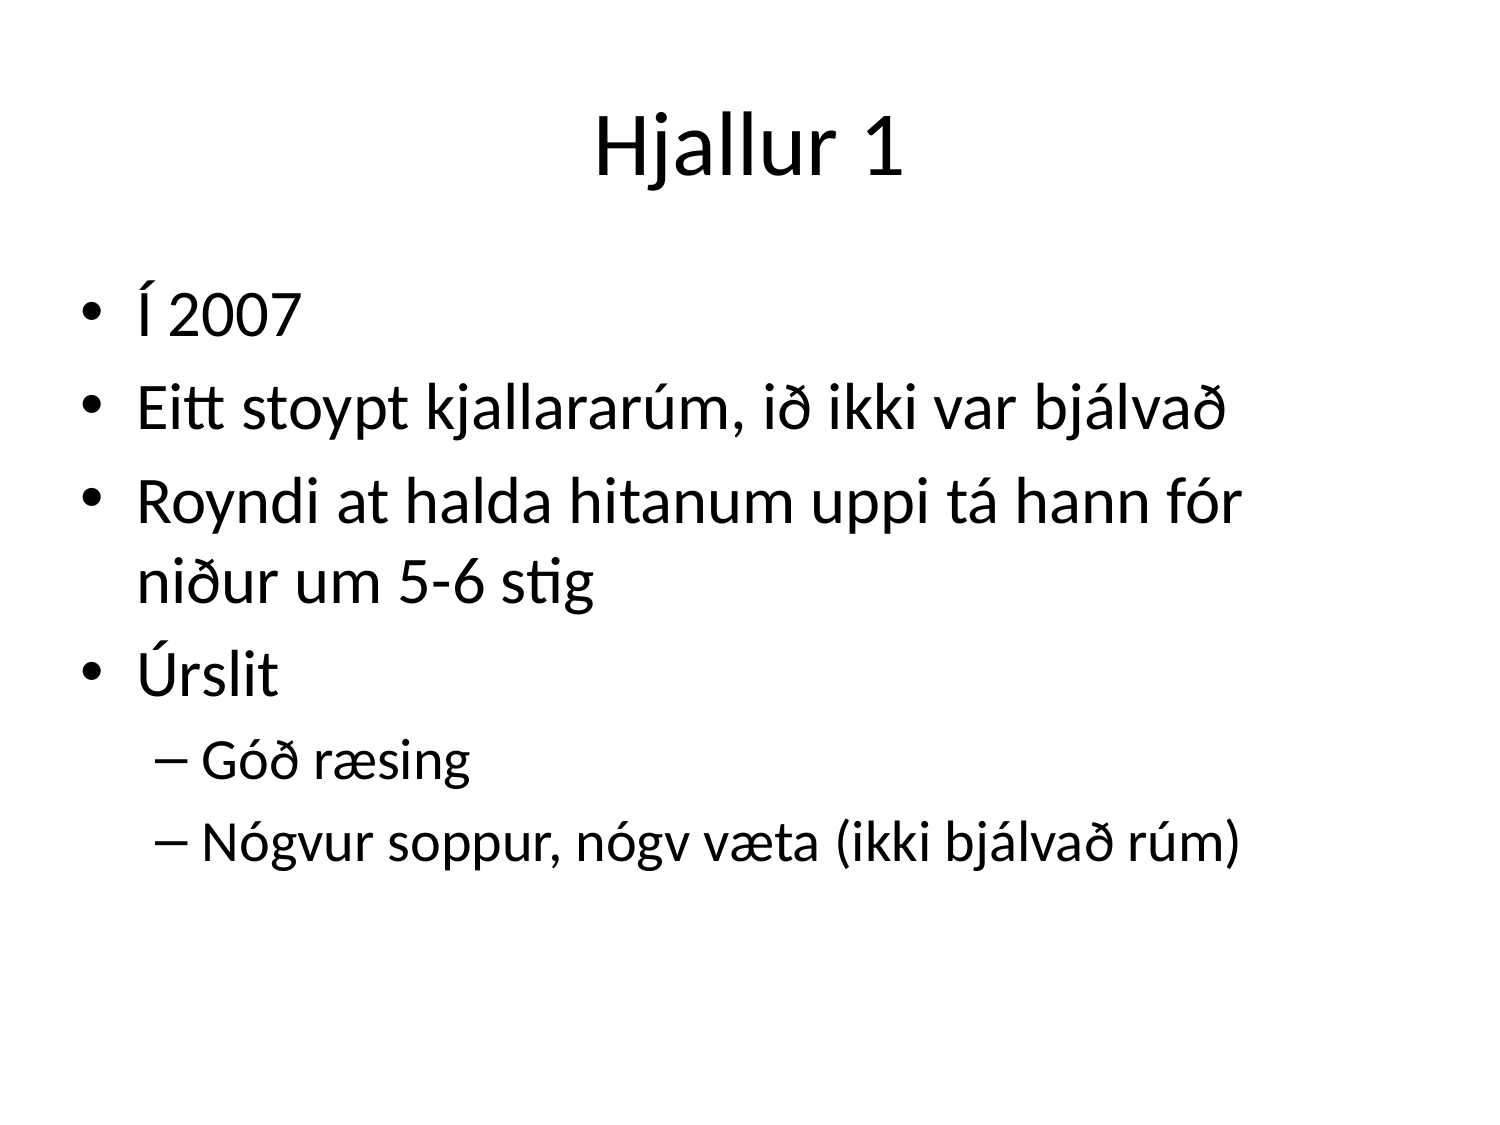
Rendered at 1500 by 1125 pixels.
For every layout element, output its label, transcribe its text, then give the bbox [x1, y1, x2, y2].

title Hjallur 1 [75, 45, 1425, 233]
list Í 2007 Eitt stoypt kjallararúm, ið ikki var bjálvað Royndi at halda hitanum uppi tá hann fór niður um 5-6 stig Úrslit Góð ræsing Nógvur soppur, nógv væta (ikki bjálvað rúm) [64, 262, 1415, 1005]
